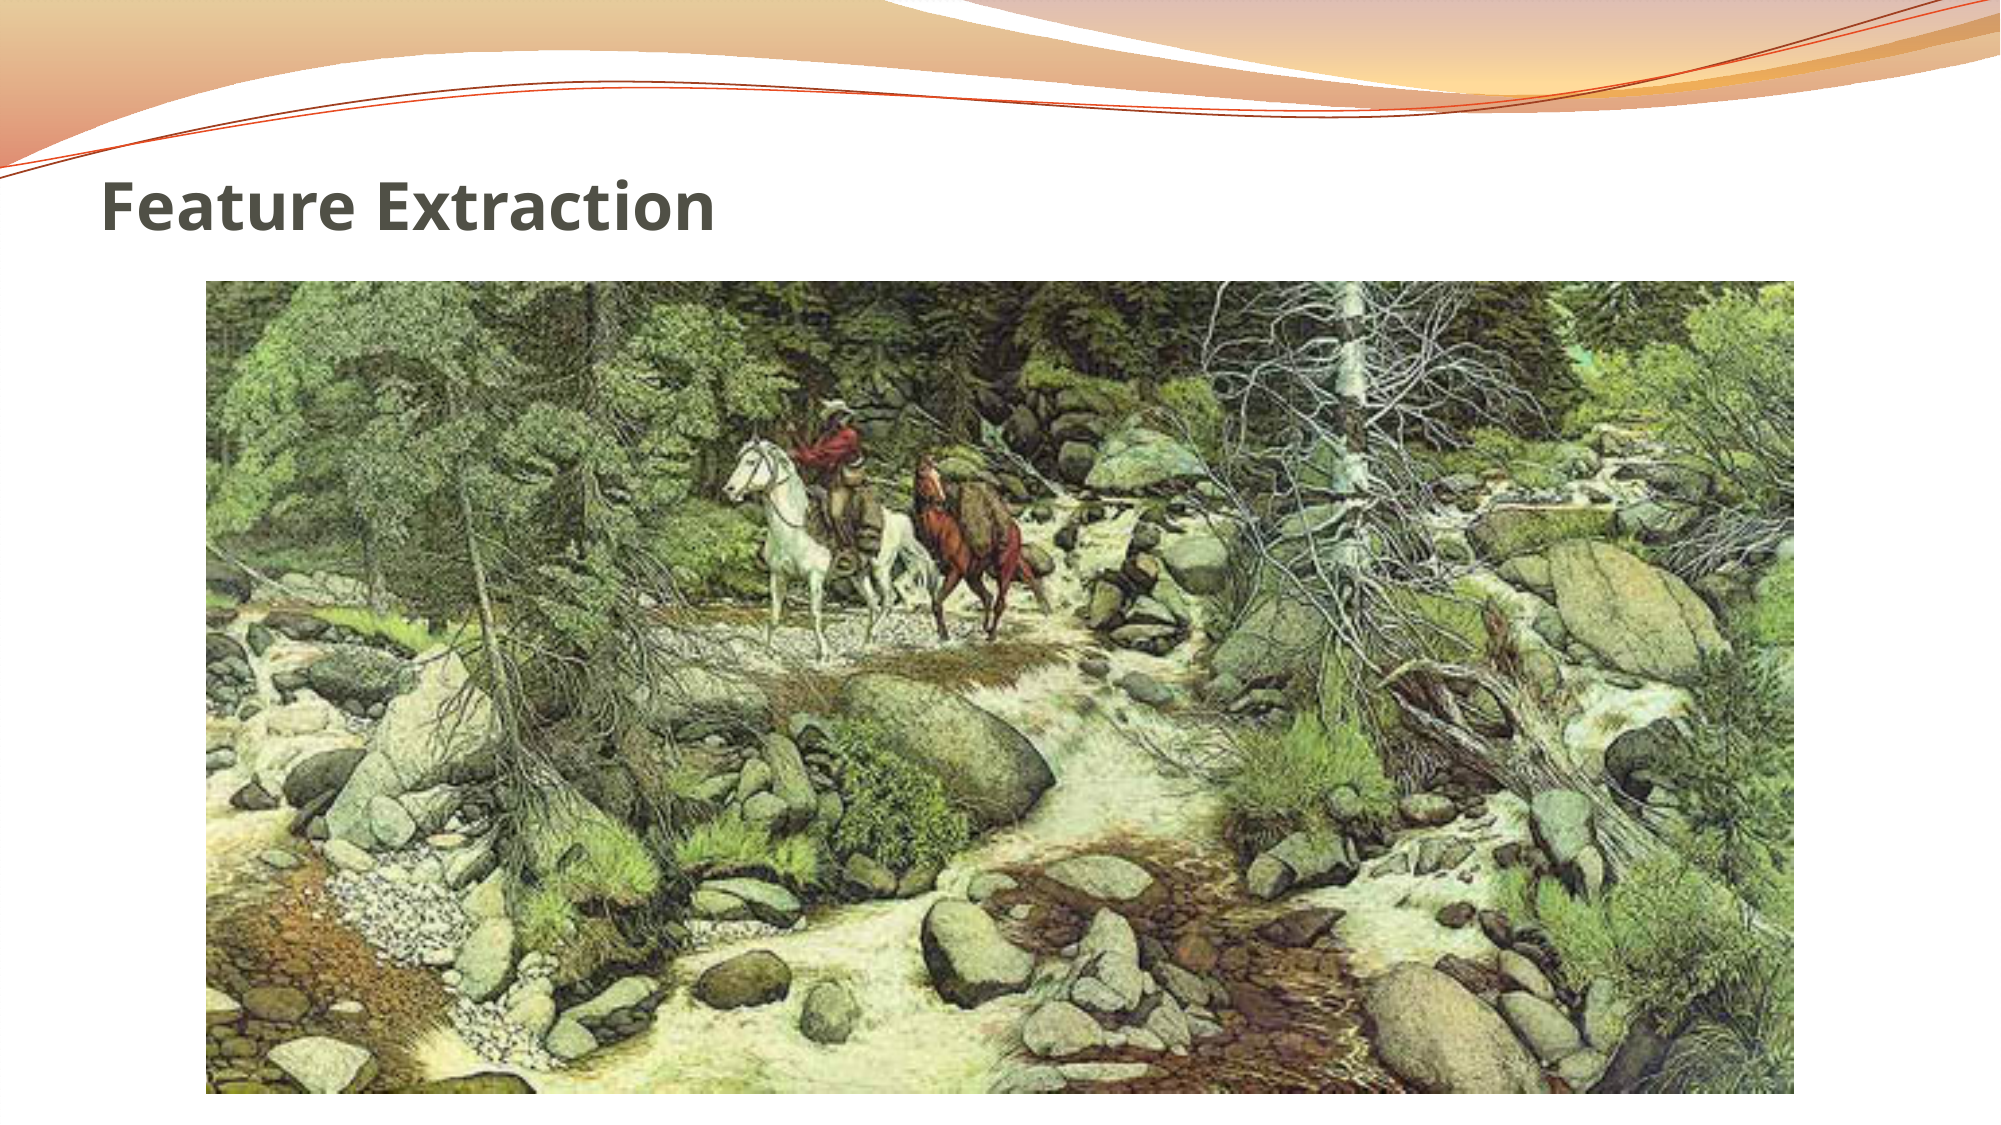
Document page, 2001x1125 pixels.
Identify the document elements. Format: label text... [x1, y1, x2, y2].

title Feature Extraction [99, 115, 1900, 244]
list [206, 281, 1794, 1094]
